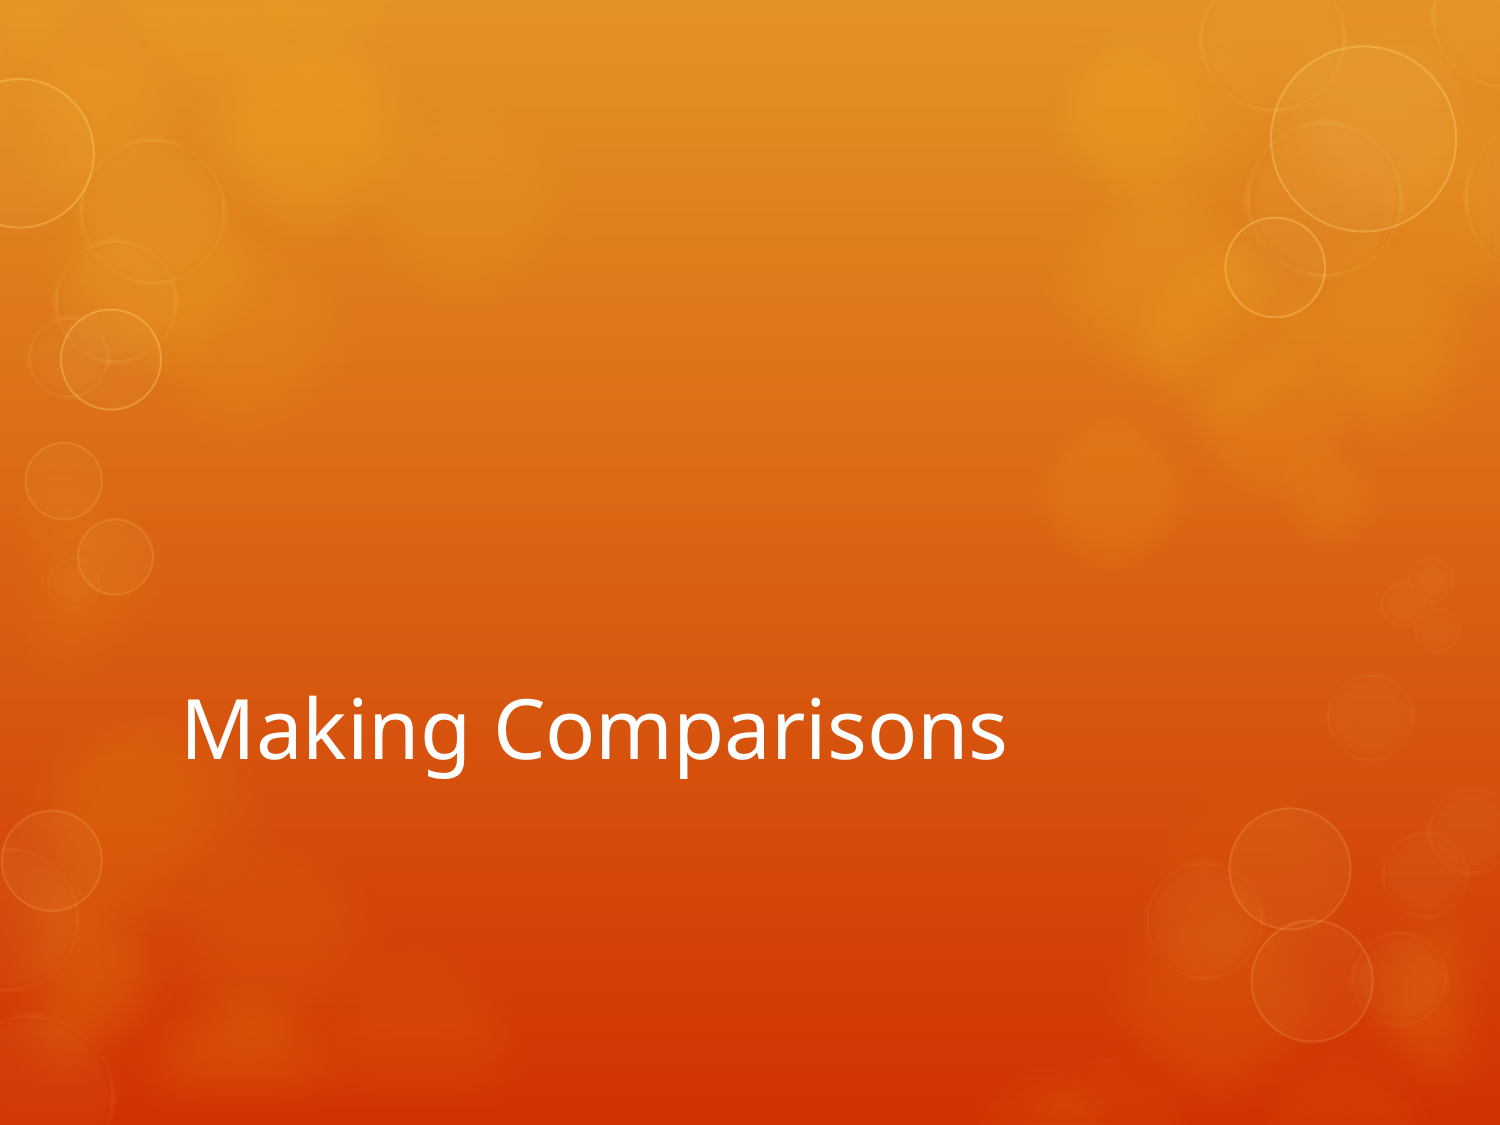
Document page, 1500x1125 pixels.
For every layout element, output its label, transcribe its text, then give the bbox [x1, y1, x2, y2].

title Making Comparisons [165, 542, 1334, 784]
